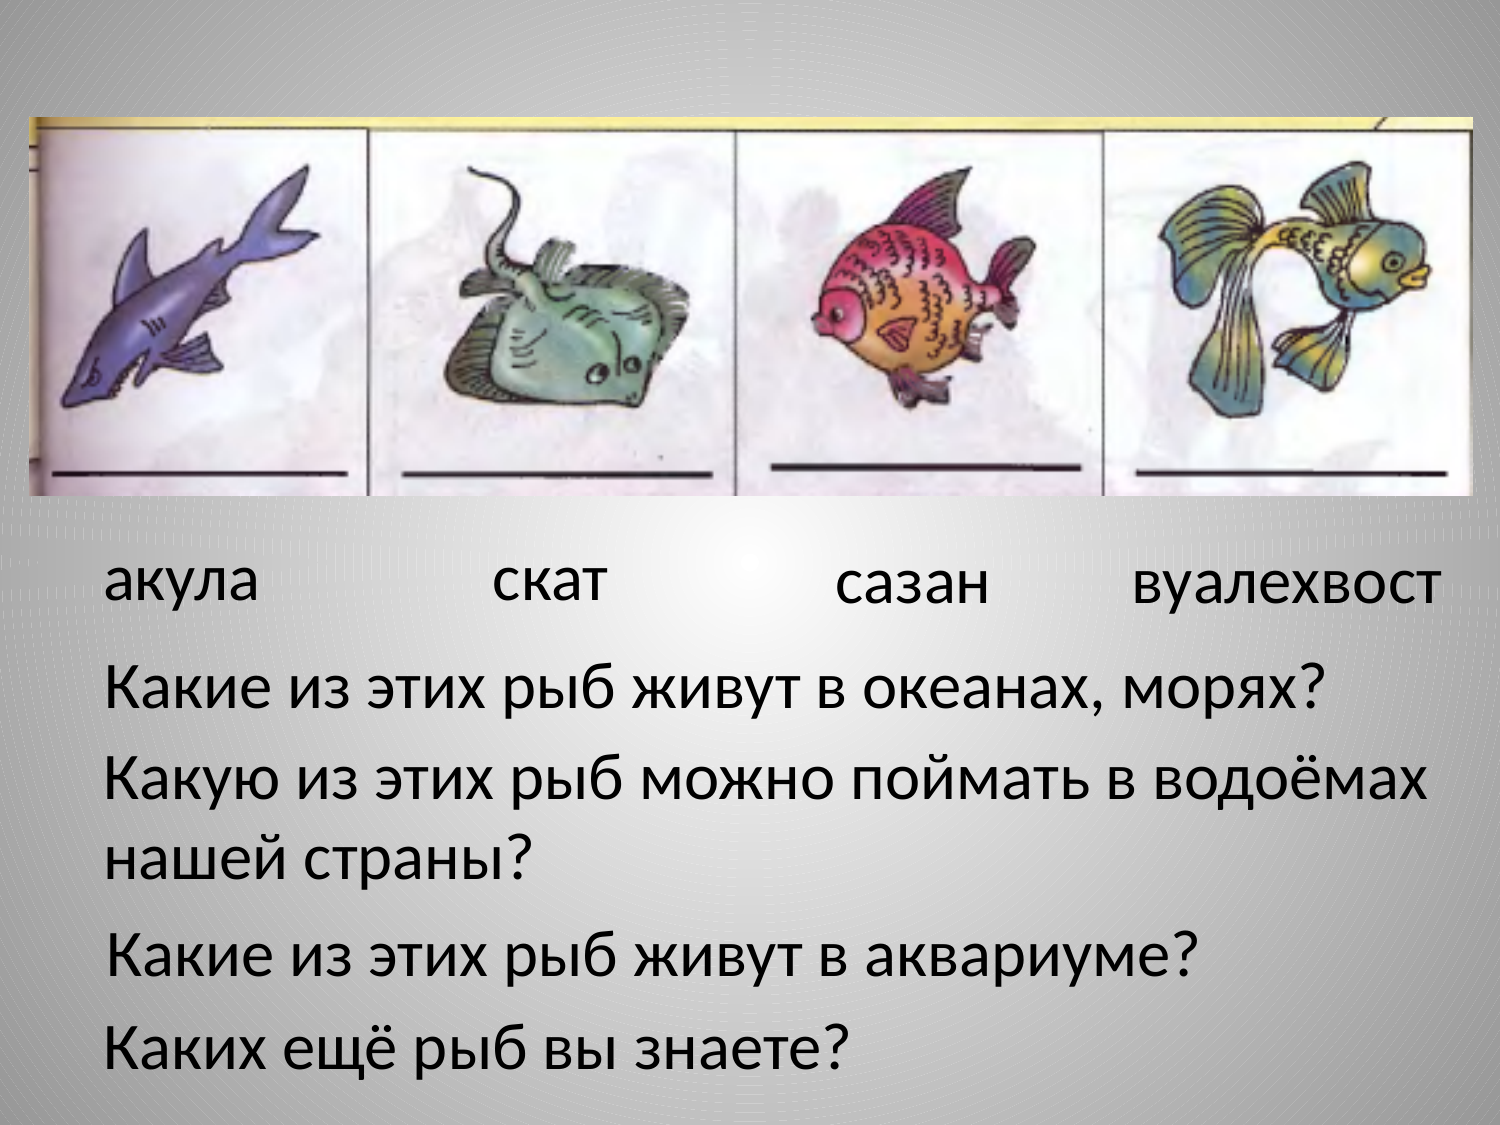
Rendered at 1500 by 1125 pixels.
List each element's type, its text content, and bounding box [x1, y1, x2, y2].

text_box Какие из этих рыб живут в аквариуме? [91, 901, 1462, 997]
text_box сазан [820, 529, 1034, 625]
text_box Каких ещё рыб вы знаете? [88, 995, 1459, 1090]
text_box Какие из этих рыб живут в океанах, морях? [89, 634, 1460, 729]
text_box скат [478, 526, 691, 621]
text_box вуалехвост [1116, 529, 1473, 625]
picture [29, 117, 1473, 497]
text_box акула [88, 526, 302, 621]
text_box Какую из этих рыб можно поймать в водоёмах нашей страны? [88, 725, 1459, 901]
